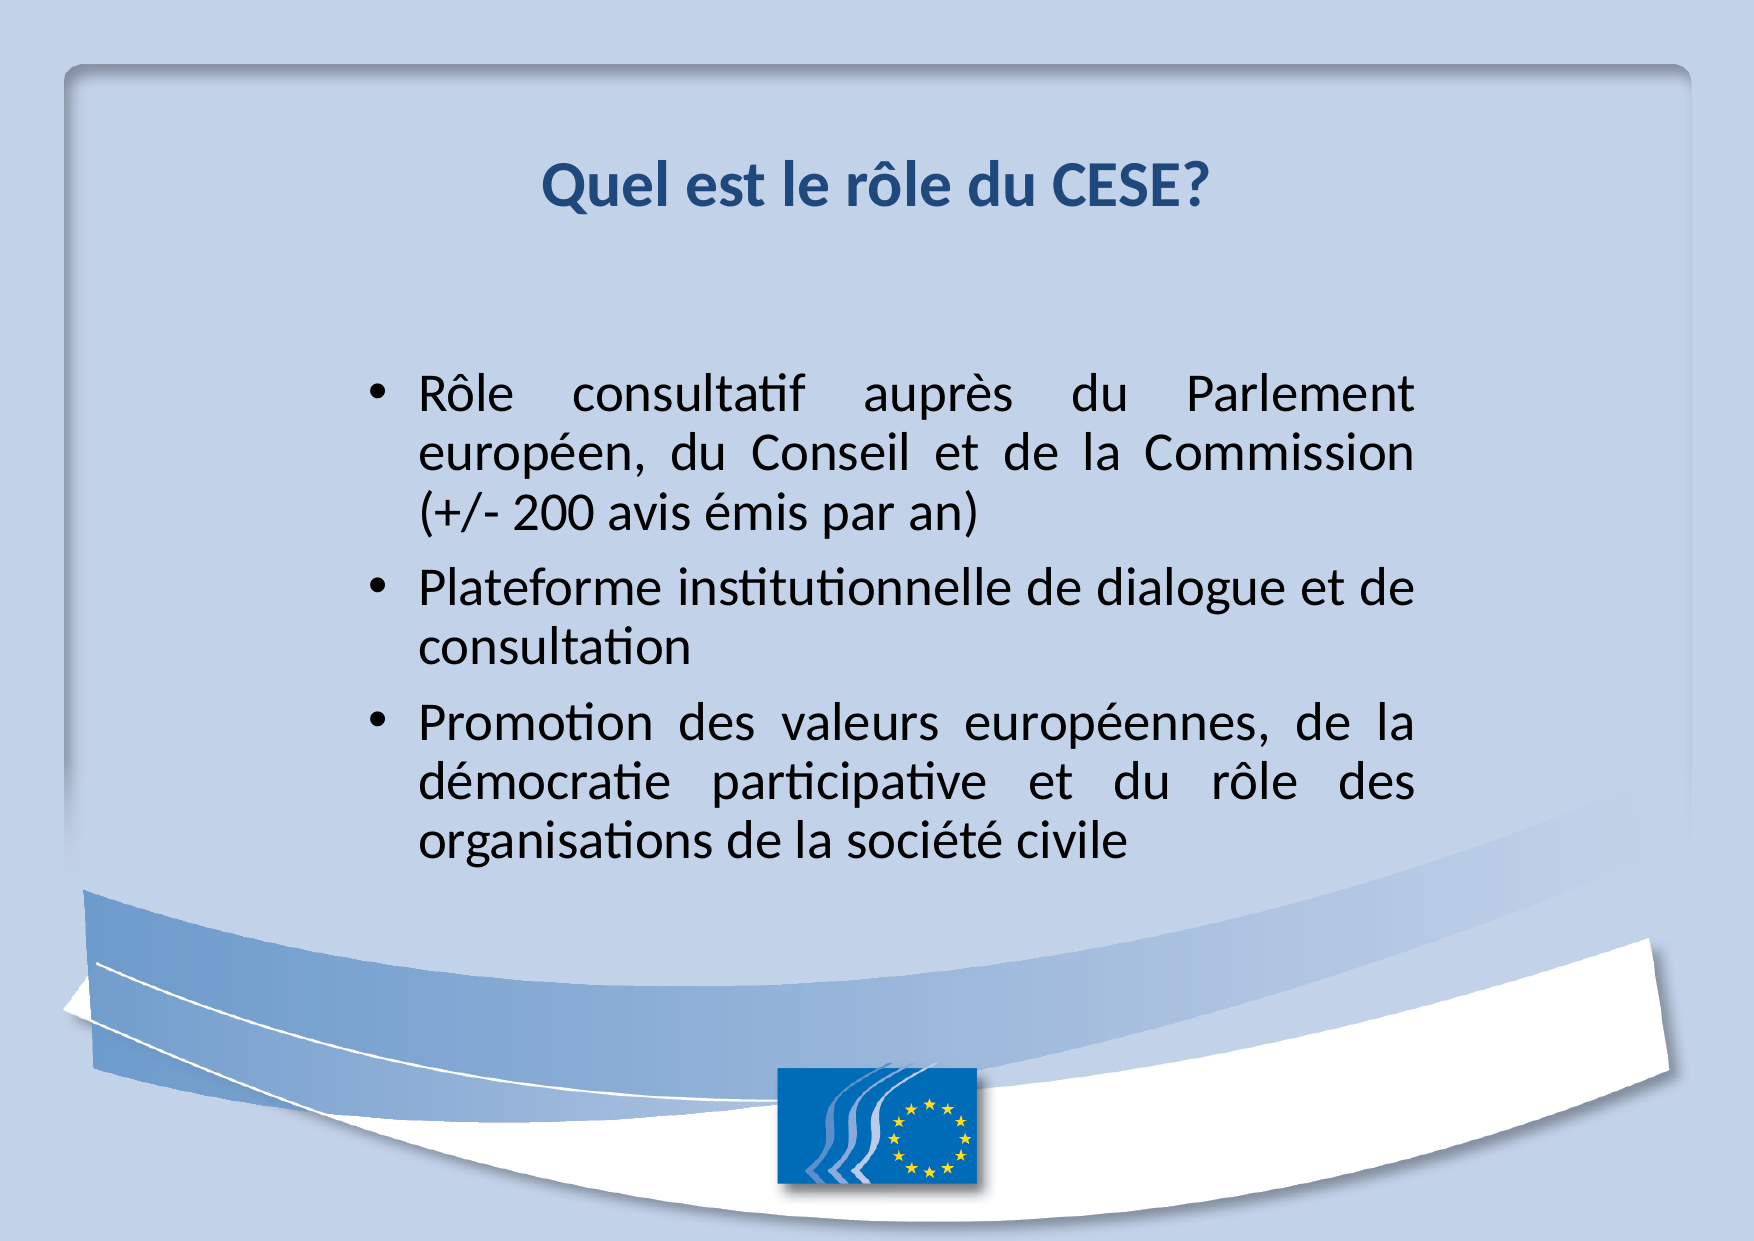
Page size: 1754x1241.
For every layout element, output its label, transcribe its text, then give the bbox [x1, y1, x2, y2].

list Rôle consultatif auprès du Parlement européen, du Conseil et de la Commission (+/- 200 avis émis par an) Plateforme institutionnelle de dialogue et de consultation Promotion des valeurs européennes, de la démocratie participative et du rôle des organisations de la société civile [353, 356, 1432, 958]
title Quel est le rôle du CESE? [87, 82, 1667, 290]
picture [0, 0, 1754, 1241]
